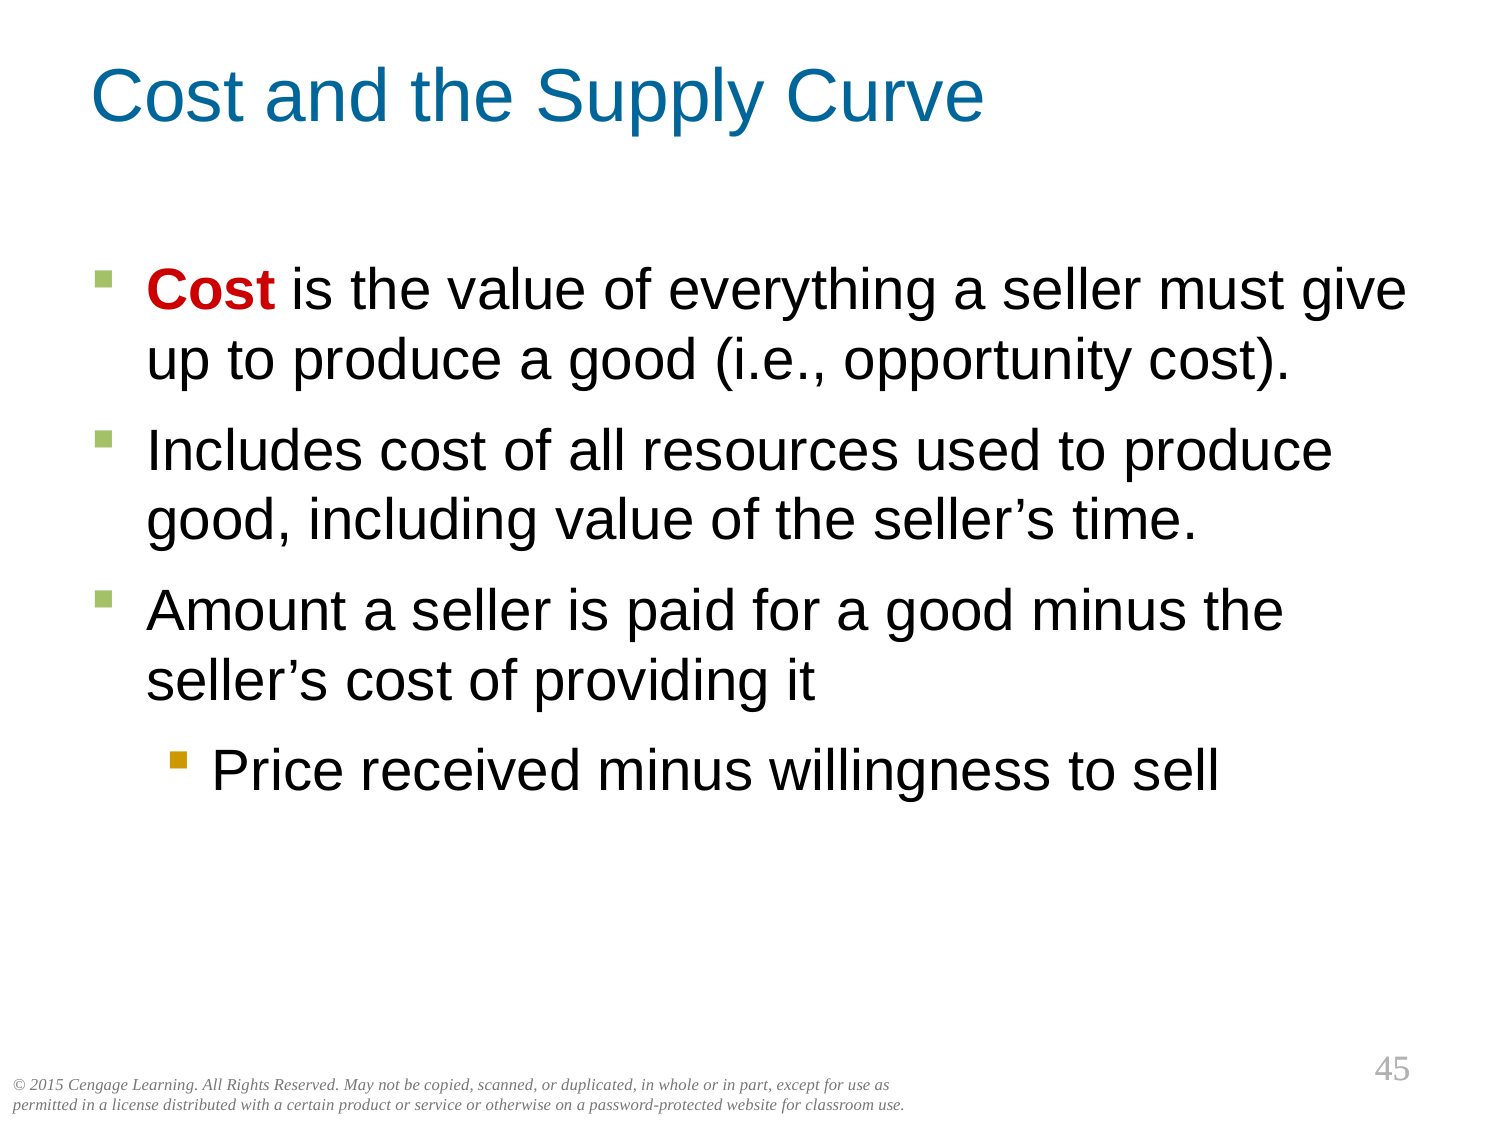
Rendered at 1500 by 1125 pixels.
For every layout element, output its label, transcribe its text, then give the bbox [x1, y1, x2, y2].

title Cost and the Supply Curve [75, 37, 1425, 145]
list Cost is the value of everything a seller must give up to produce a good (i.e., opportunity cost). Includes cost of all resources used to produce good, including value of the seller’s time. Amount a seller is paid for a good minus the seller’s cost of providing it Price received minus willingness to sell [75, 153, 1425, 930]
